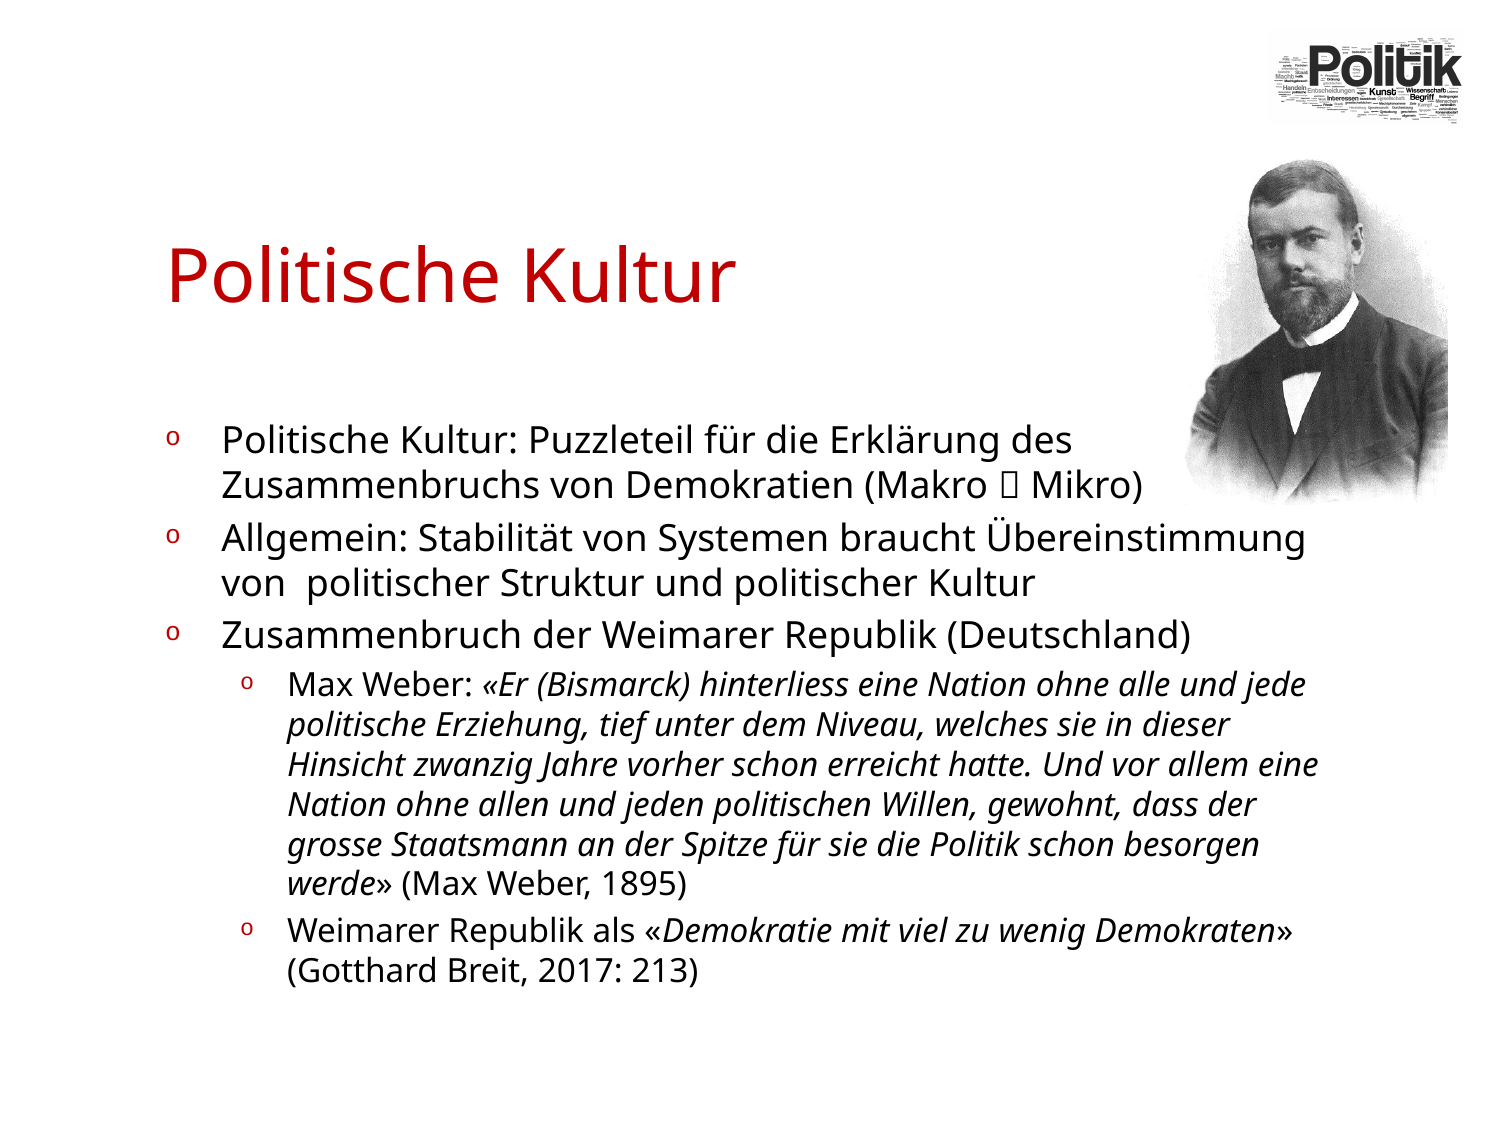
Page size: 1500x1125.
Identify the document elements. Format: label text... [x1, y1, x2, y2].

picture [1163, 125, 1449, 506]
list Politische Kultur: Puzzleteil für die Erklärung des Zusammenbruchs von Demokratien (Makro  Mikro) Allgemein: Stabilität von Systemen braucht Übereinstimmung von politischer Struktur und politischer Kultur Zusammenbruch der Weimarer Republik (Deutschland) Max Weber: «Er (Bismarck) hinterliess eine Nation ohne alle und jede politische Erziehung, tief unter dem Niveau, welches sie in dieser Hinsicht zwanzig Jahre vorher schon erreicht hatte. Und vor allem eine Nation ohne allen und jeden politischen Willen, gewohnt, dass der grosse Staatsmann an der Spitze für sie die Politik schon besorgen werde» (Max Weber, 1895) Weimarer Republik als «Demokratie mit viel zu wenig Demokraten» (Gotthard Breit, 2017: 213) [150, 408, 1350, 1011]
title Politische Kultur [150, 137, 1158, 325]
